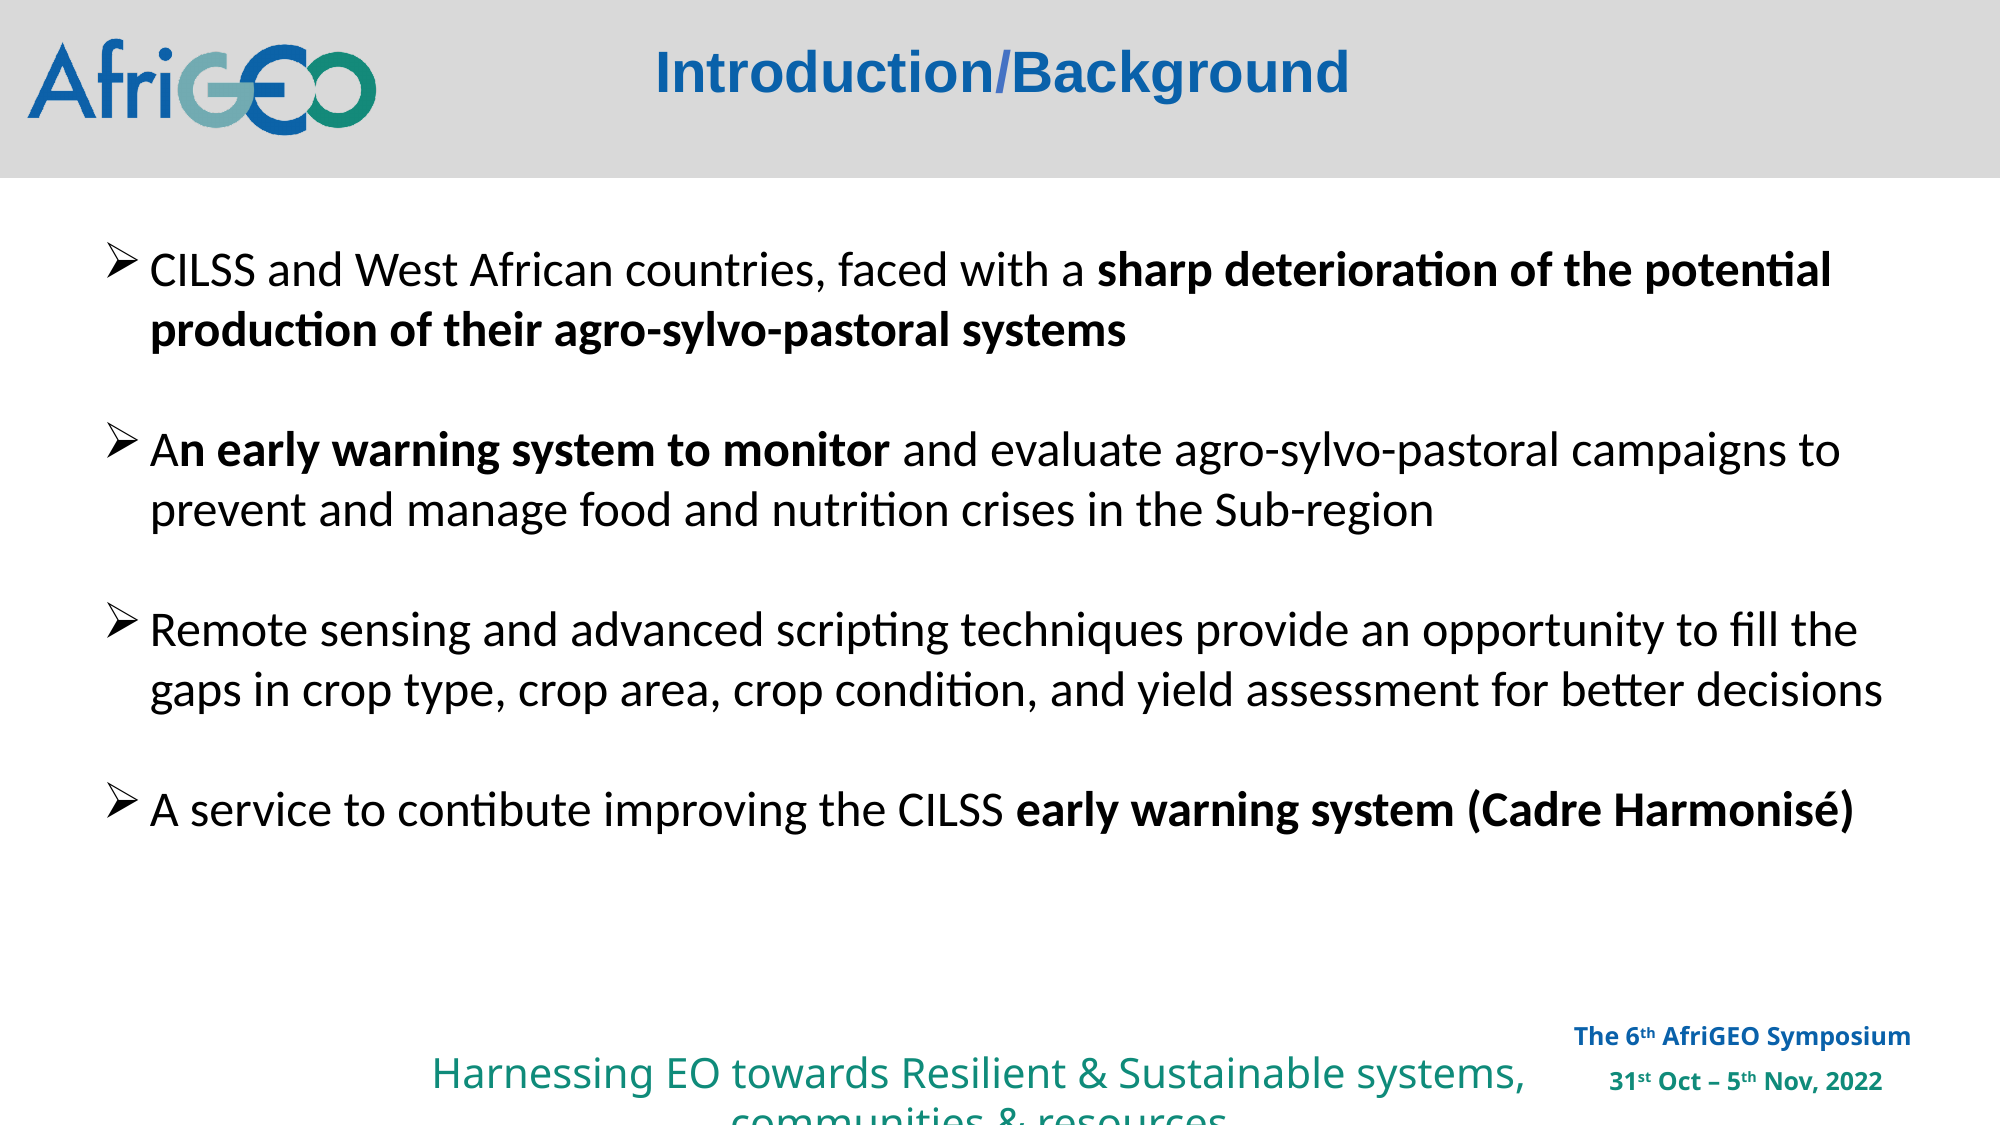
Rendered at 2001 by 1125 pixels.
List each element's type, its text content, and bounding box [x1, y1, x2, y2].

picture [14, 20, 392, 152]
text_box CILSS and West African countries, faced with a sharp deterioration of the potential production of their agro-sylvo-pastoral systems An early warning system to monitor and evaluate agro-sylvo-pastoral campaigns to prevent and manage food and nutrition crises in the Sub-region Remote sensing and advanced scripting techniques provide an opportunity to fill the gaps in crop type, crop area, crop condition, and yield assessment for better decisions A service to contibute improving the CILSS early warning system (Cadre Harmonisé) [102, 236, 1953, 837]
text_box Introduction/Background [640, 26, 1505, 112]
